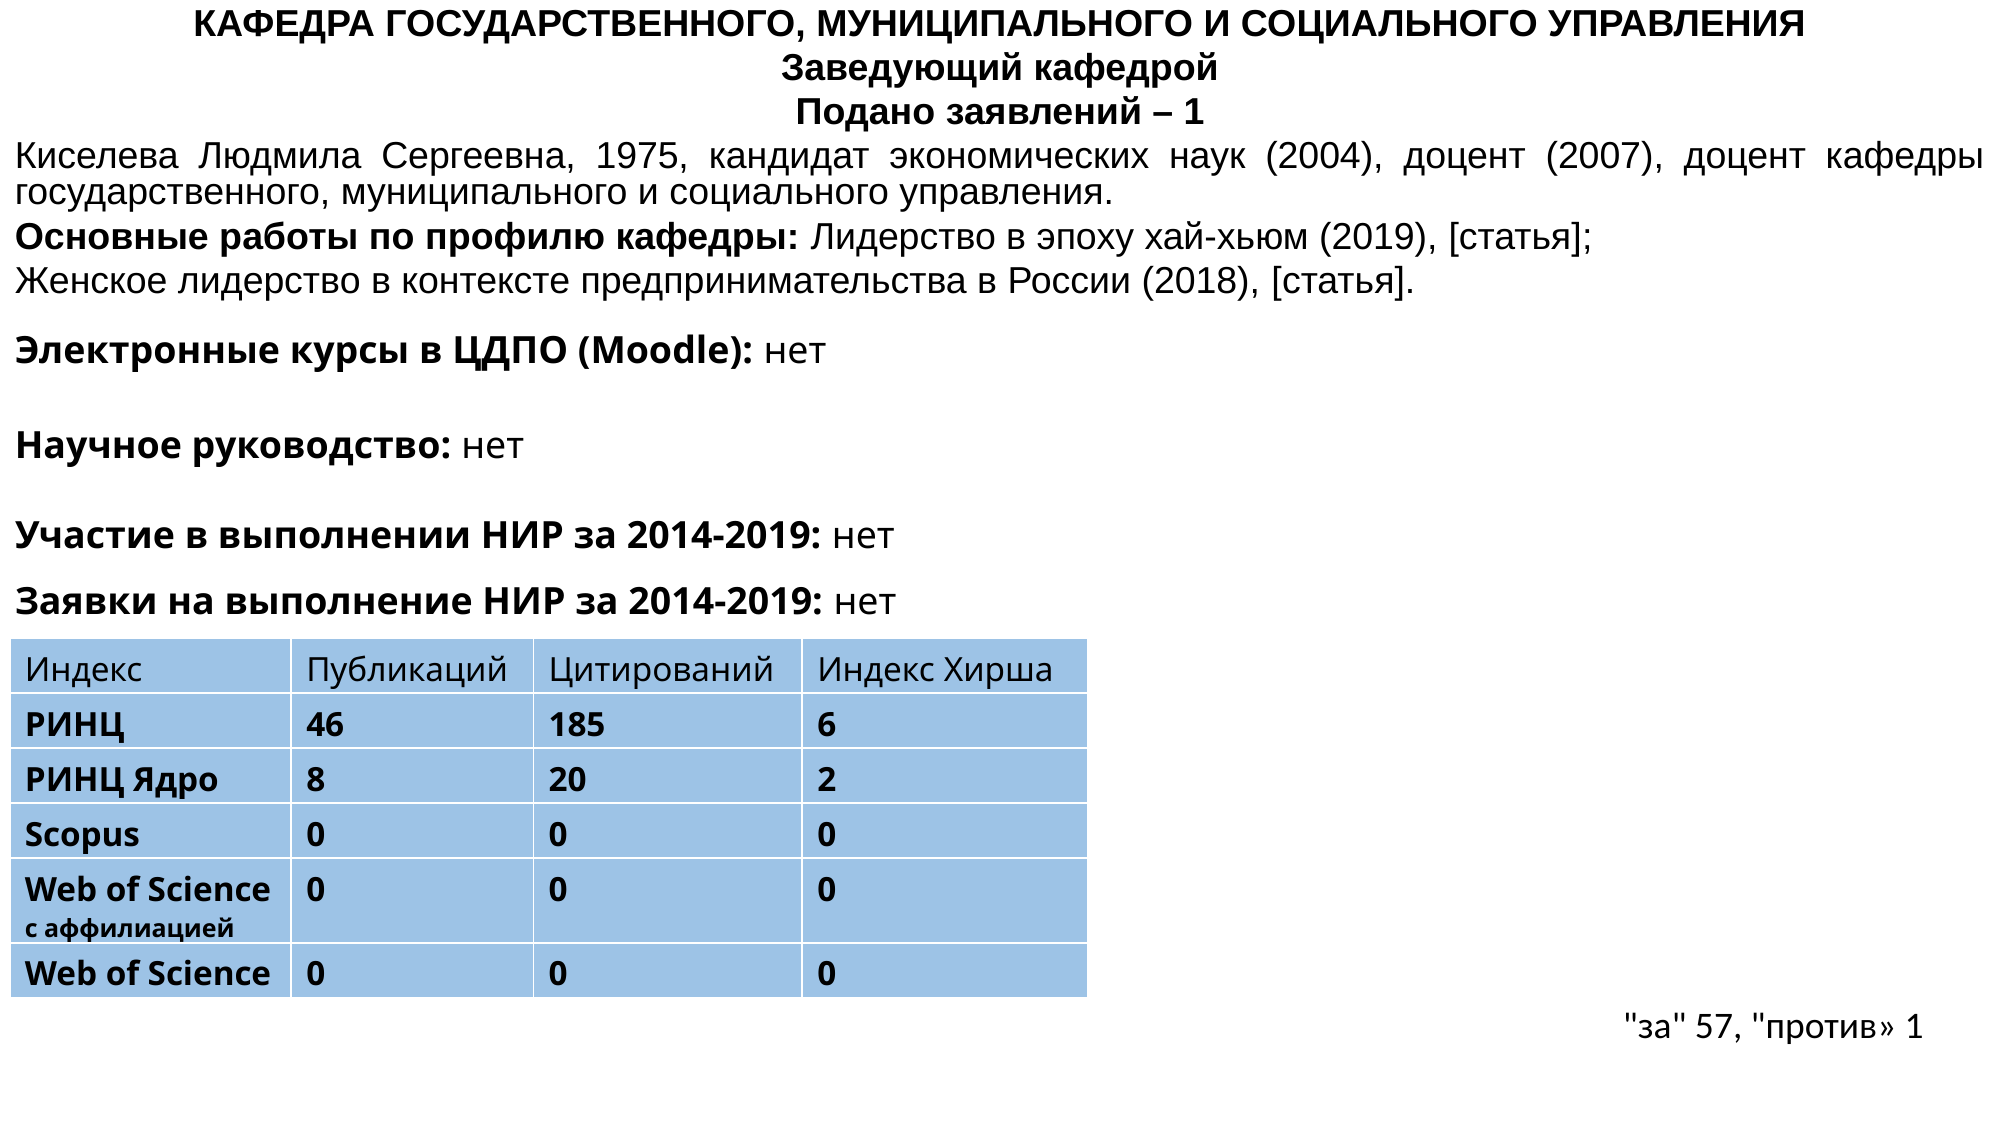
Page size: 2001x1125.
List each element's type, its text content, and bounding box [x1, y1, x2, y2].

table_header Индекс Хирша [803, 639, 1087, 692]
table_cell 0 [534, 804, 801, 857]
table_cell 20 [534, 749, 801, 802]
table_cell 0 [803, 944, 1087, 997]
table_cell 6 [803, 694, 1087, 747]
table_cell РИНЦ [11, 694, 290, 747]
table_cell Scopus [11, 804, 290, 857]
text_box КАФЕДРА ГОСУДАРСТВЕННОГО, МУНИЦИПАЛЬНОГО И СОЦИАЛЬНОГО УПРАВЛЕНИЯ Заведующий кафедрой Подано заявлений – 1 Киселева Людмила Сергеевна, 1975, кандидат экономических наук (2004), доцент (2007), доцент кафедры государственного, муниципального и социального управления. Основные работы по профилю кафедры: Лидерство в эпоху хай-хьюм (2019), [статья]; Женское лидерство в контексте предпринимательства в России (2018), [статья]. Электронные курсы в ЦДПО (Moodle): ​нет Научное руководство: нет Участие в выполнении НИР за 2014-2019: ​нет Заявки на выполнение НИР за 2014-2019: нет "за" 57, "против» 1 [0, 0, 2000, 1125]
table_cell 46 [292, 694, 533, 747]
table_cell 0 [803, 804, 1087, 857]
table_cell 8 [292, 749, 533, 802]
table_header Публикаций [292, 639, 533, 692]
table_cell Web of Science [11, 944, 290, 997]
table_cell Web of Science c аффилиацией [11, 859, 290, 942]
table_cell 0 [803, 859, 1087, 942]
table_cell 0 [534, 944, 801, 997]
table_cell РИНЦ Ядро [11, 749, 290, 802]
table_header Цитирований [534, 639, 801, 692]
table_cell 0 [534, 859, 801, 942]
table_cell 0 [292, 804, 533, 857]
table_cell 185 [534, 694, 801, 747]
table_cell 2 [803, 749, 1087, 802]
table_cell 0 [292, 944, 533, 997]
table_header Индекс [11, 639, 290, 692]
table_cell 0 [292, 859, 533, 942]
